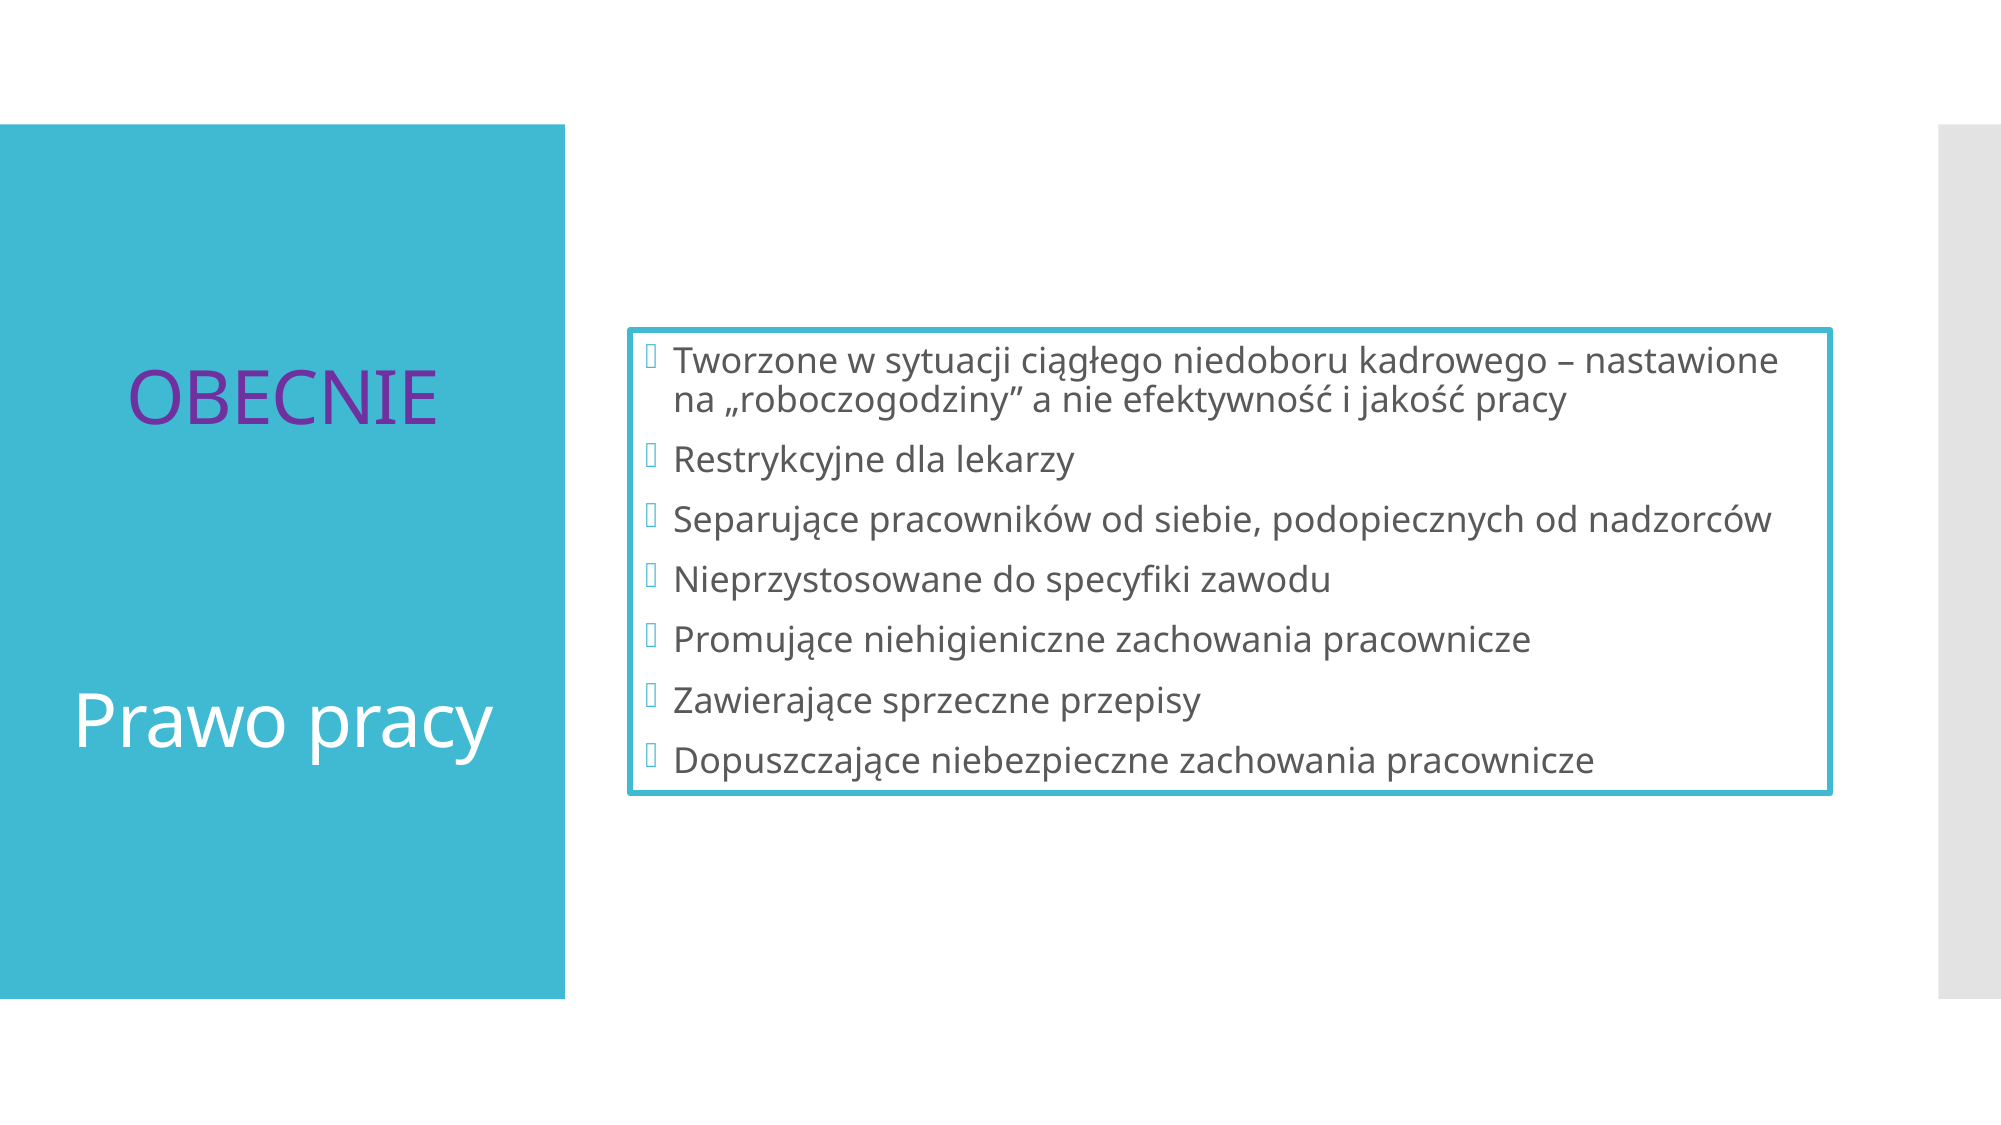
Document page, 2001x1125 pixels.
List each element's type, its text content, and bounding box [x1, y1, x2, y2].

list Tworzone w sytuacji ciągłego niedoboru kadrowego – nastawione na „roboczogodziny” a nie efektywność i jakość pracy Restrykcyjne dla lekarzy Separujące pracowników od siebie, podopiecznych od nadzorców Nieprzystosowane do specyfiki zawodu Promujące niehigieniczne zachowania pracownicze Zawierające sprzeczne przepisy Dopuszczające niebezpieczne zachowania pracownicze [630, 330, 1831, 794]
title OBECNIE Prawo pracy [41, 184, 525, 940]
